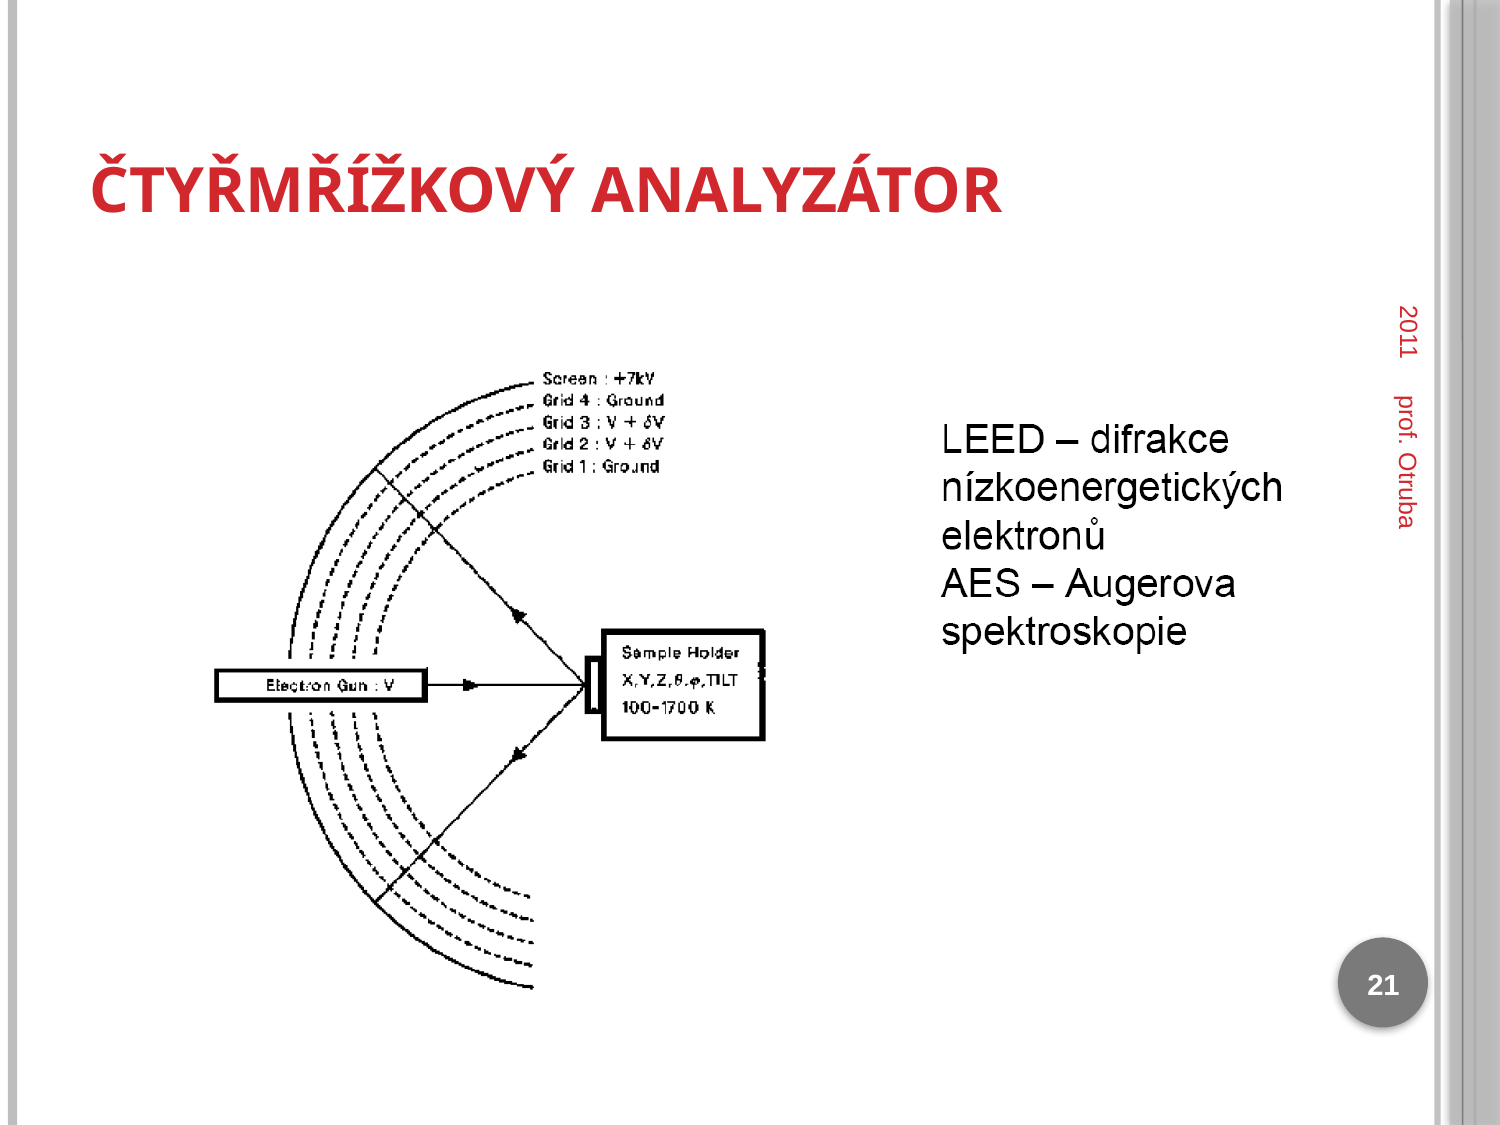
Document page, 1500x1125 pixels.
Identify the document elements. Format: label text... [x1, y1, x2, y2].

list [74, 294, 1301, 1031]
title Čtyřmřížkový analyzátor [75, 45, 1300, 233]
slide_number 2011 [1378, 43, 1442, 374]
slide_number 21 [1333, 940, 1434, 1027]
footer prof. Otruba [1379, 380, 1440, 906]
